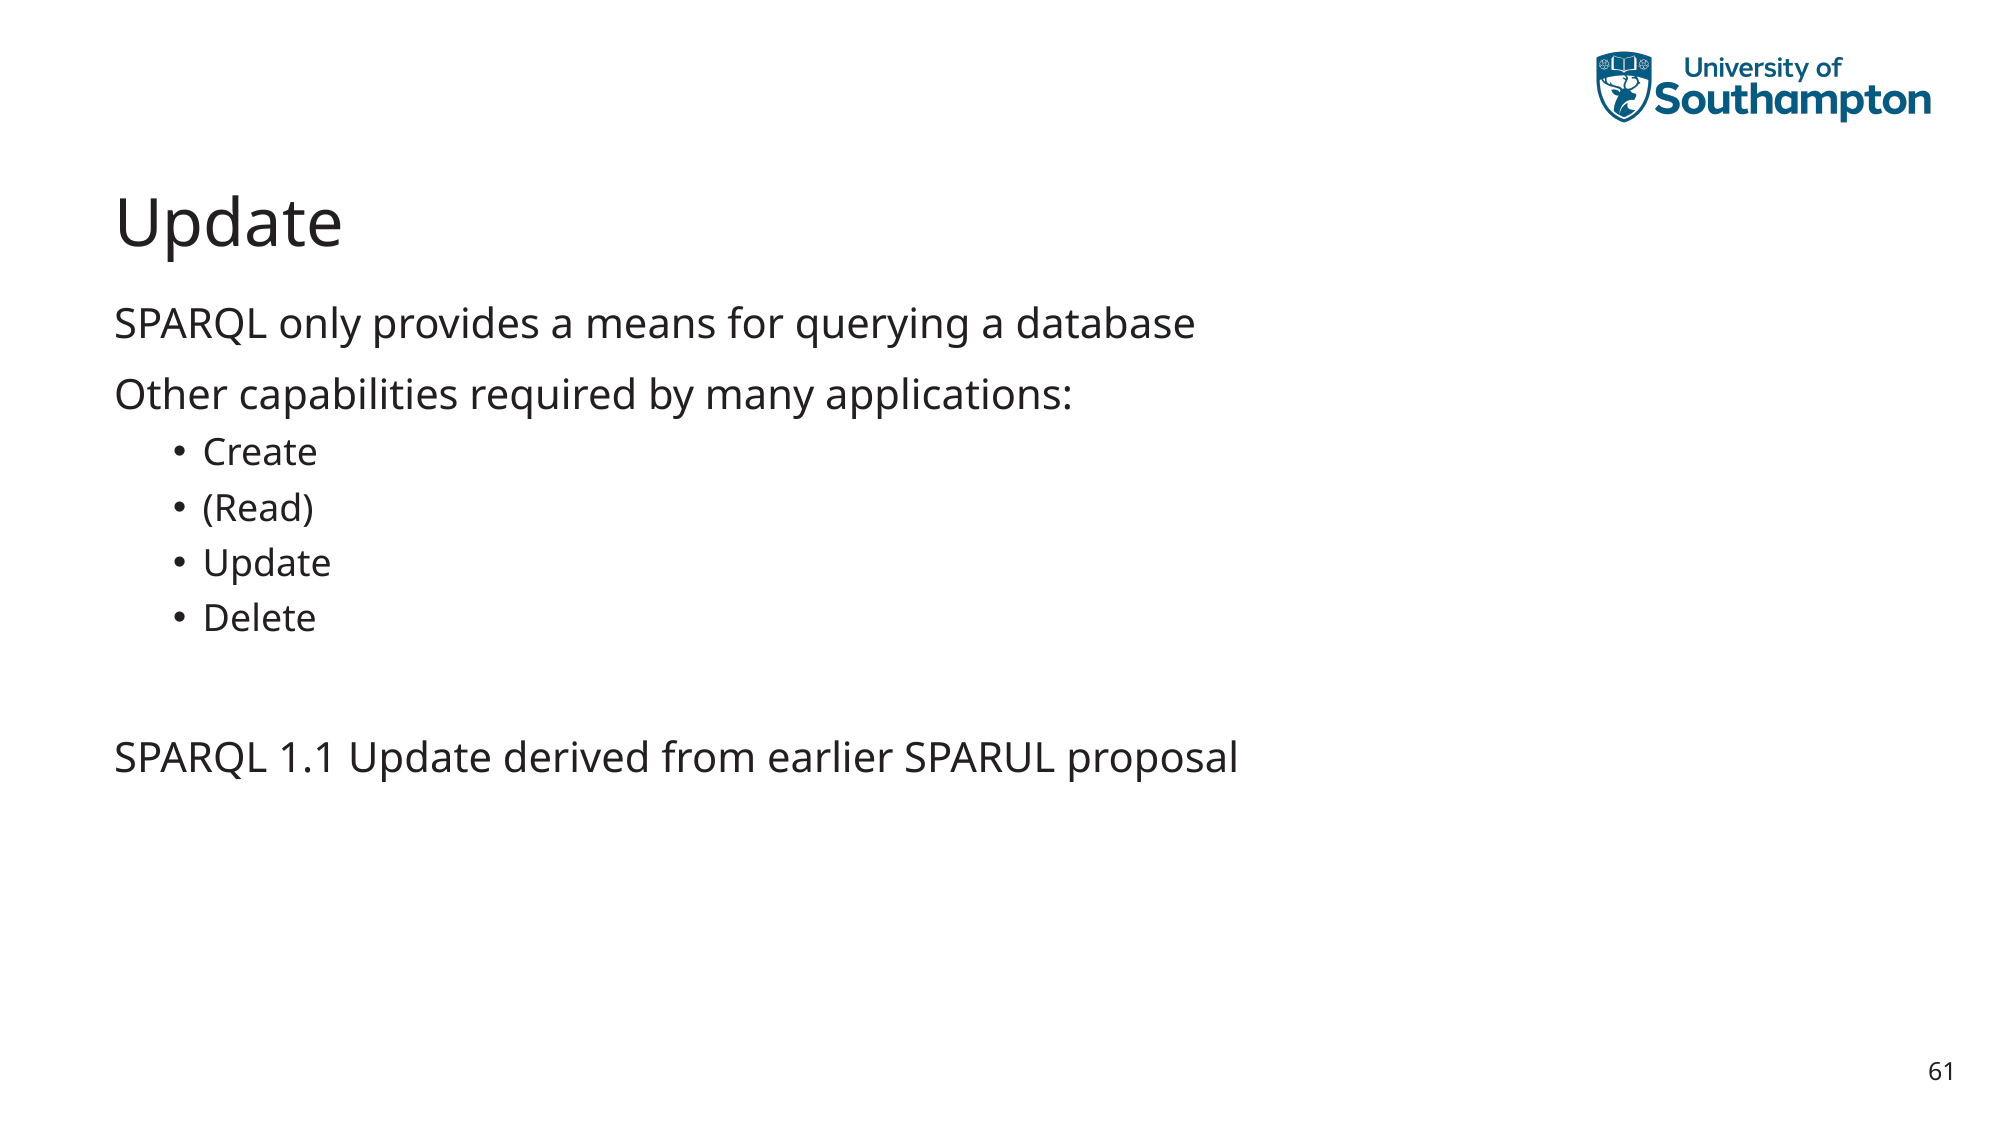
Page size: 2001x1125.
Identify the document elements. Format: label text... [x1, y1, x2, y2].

picture [1808, 97, 1815, 113]
picture [1730, 97, 1736, 113]
picture [1626, 76, 1636, 88]
picture [1890, 97, 1900, 108]
picture [1689, 97, 1698, 108]
picture [1782, 97, 1791, 108]
picture [1823, 97, 1830, 113]
picture [1626, 78, 1648, 111]
picture [1758, 97, 1766, 113]
picture [1607, 76, 1624, 88]
picture [1527, 0, 2000, 220]
list SPARQL only provides a means for querying a database Other capabilities required by many applications: Create (Read) Update Delete SPARQL 1.1 Update derived from earlier SPARUL proposal [102, 290, 1898, 1024]
picture [1847, 97, 1857, 108]
title Update [102, 113, 1898, 268]
picture [1600, 80, 1617, 111]
